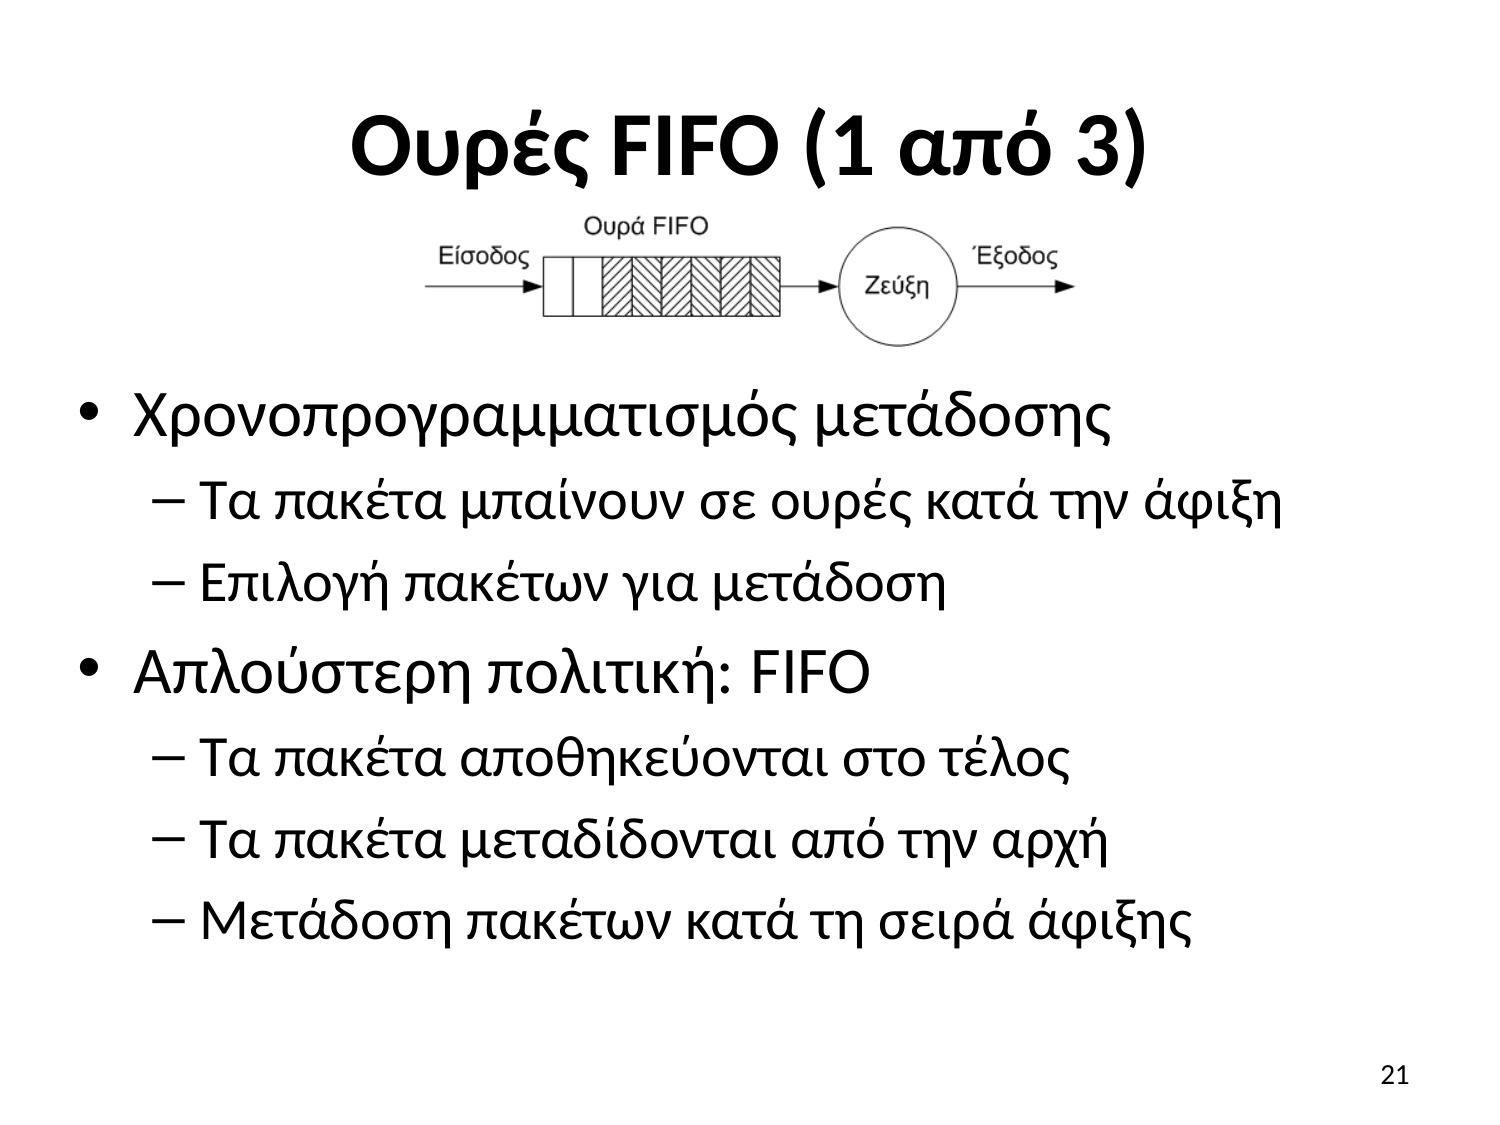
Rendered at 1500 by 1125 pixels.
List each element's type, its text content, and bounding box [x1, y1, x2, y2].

picture [424, 207, 1076, 348]
title Ουρές FIFO (1 από 3) [75, 45, 1425, 233]
slide_number 21 [1074, 1042, 1425, 1103]
list Χρονοπρογραμματισμός μετάδοσης Τα πακέτα μπαίνουν σε ουρές κατά την άφιξη Επιλογή πακέτων για μετάδοση Απλούστερη πολιτική: FIFO Τα πακέτα αποθηκεύονται στο τέλος Τα πακέτα μεταδίδονται από την αρχή Μετάδοση πακέτων κατά τη σειρά άφιξης [62, 362, 1438, 1050]
